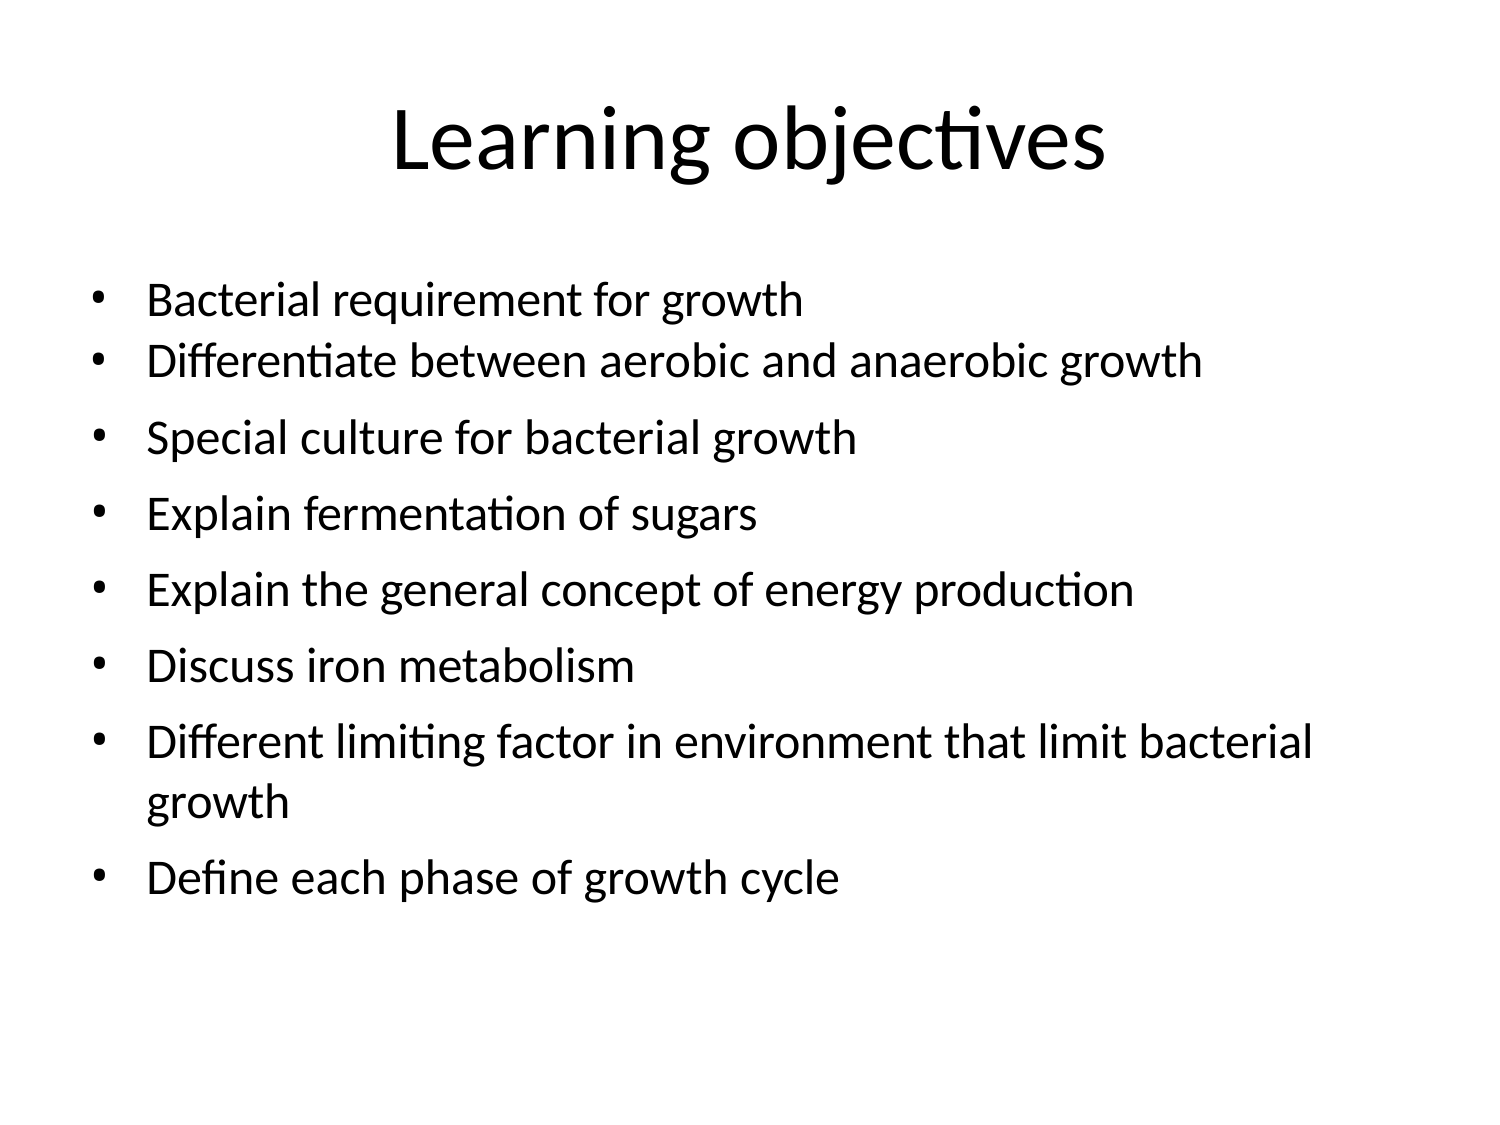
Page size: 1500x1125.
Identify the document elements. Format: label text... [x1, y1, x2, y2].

text_box Bacterial requirement for growth Differentiate between aerobic and anaerobic growth Special culture for bacterial growth Explain fermentation of sugars Explain the general concept of energy production Discuss iron metabolism Different limiting factor in environment that limit bacterial growth Define each phase of growth cycle [87, 263, 1360, 905]
title Learning objectives [136, 12, 1339, 263]
